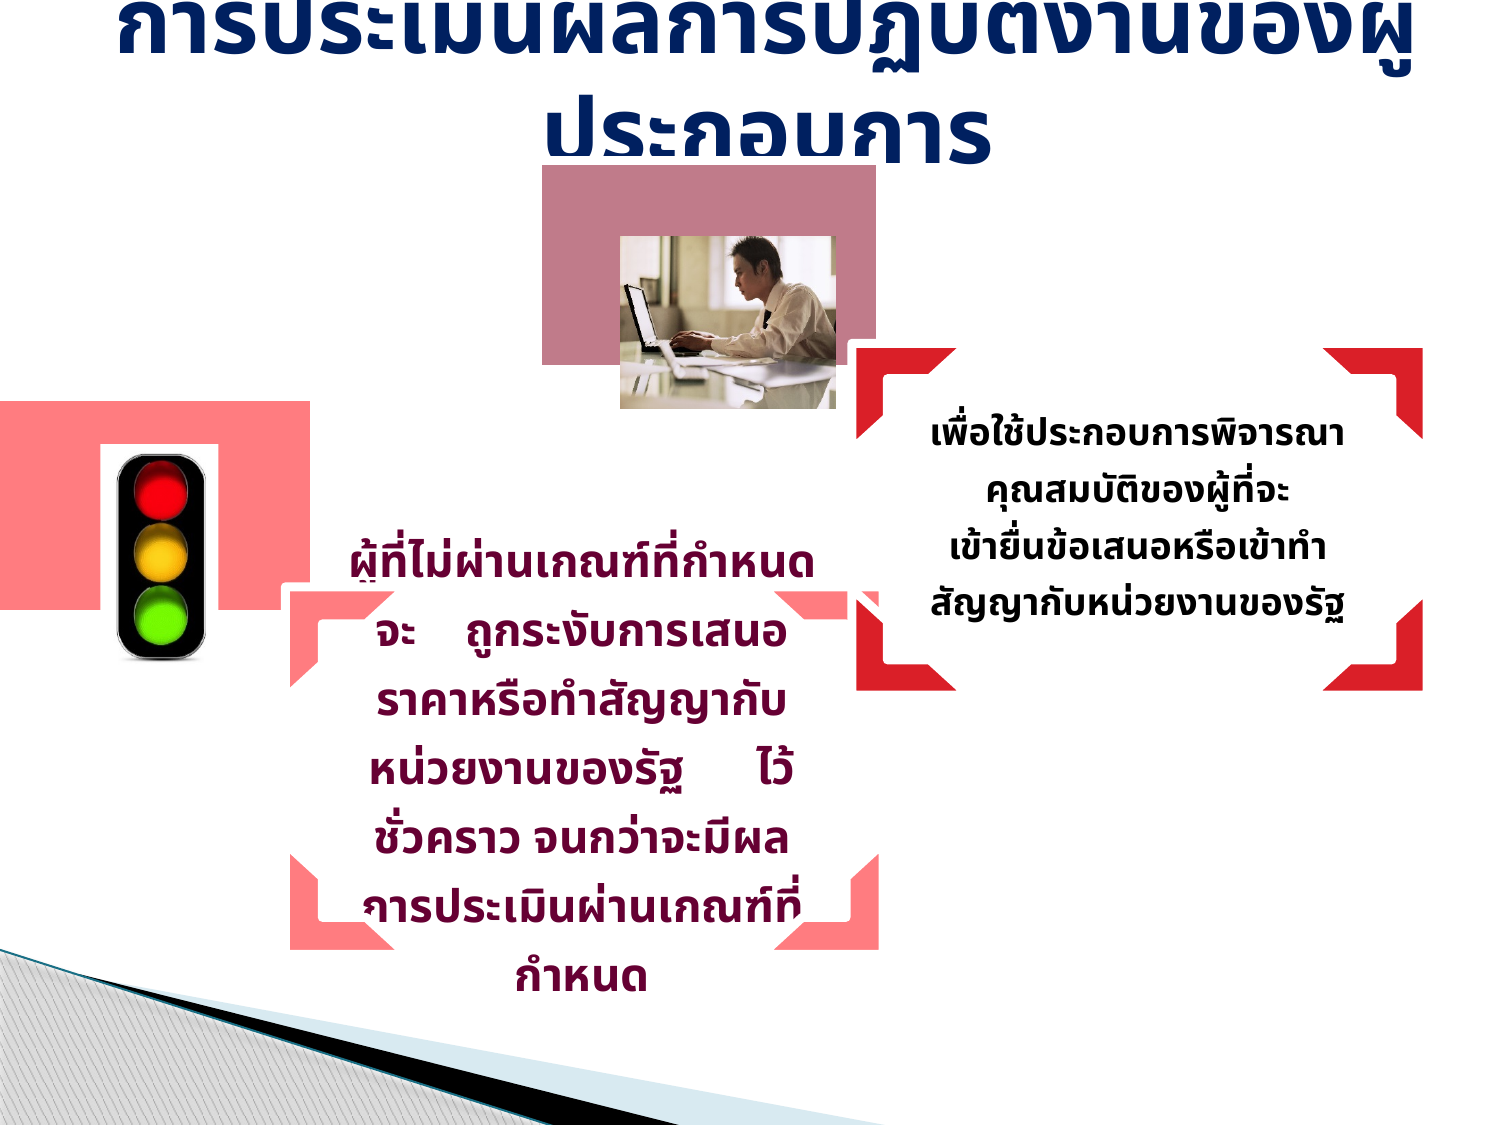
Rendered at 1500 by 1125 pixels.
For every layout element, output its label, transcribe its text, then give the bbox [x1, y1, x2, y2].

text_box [537, 160, 1428, 696]
picture [100, 444, 219, 678]
title การประเมินผลการปฏิบัติงานของผู้ประกอบการ [53, 19, 1483, 126]
picture [619, 235, 837, 410]
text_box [0, 396, 884, 955]
